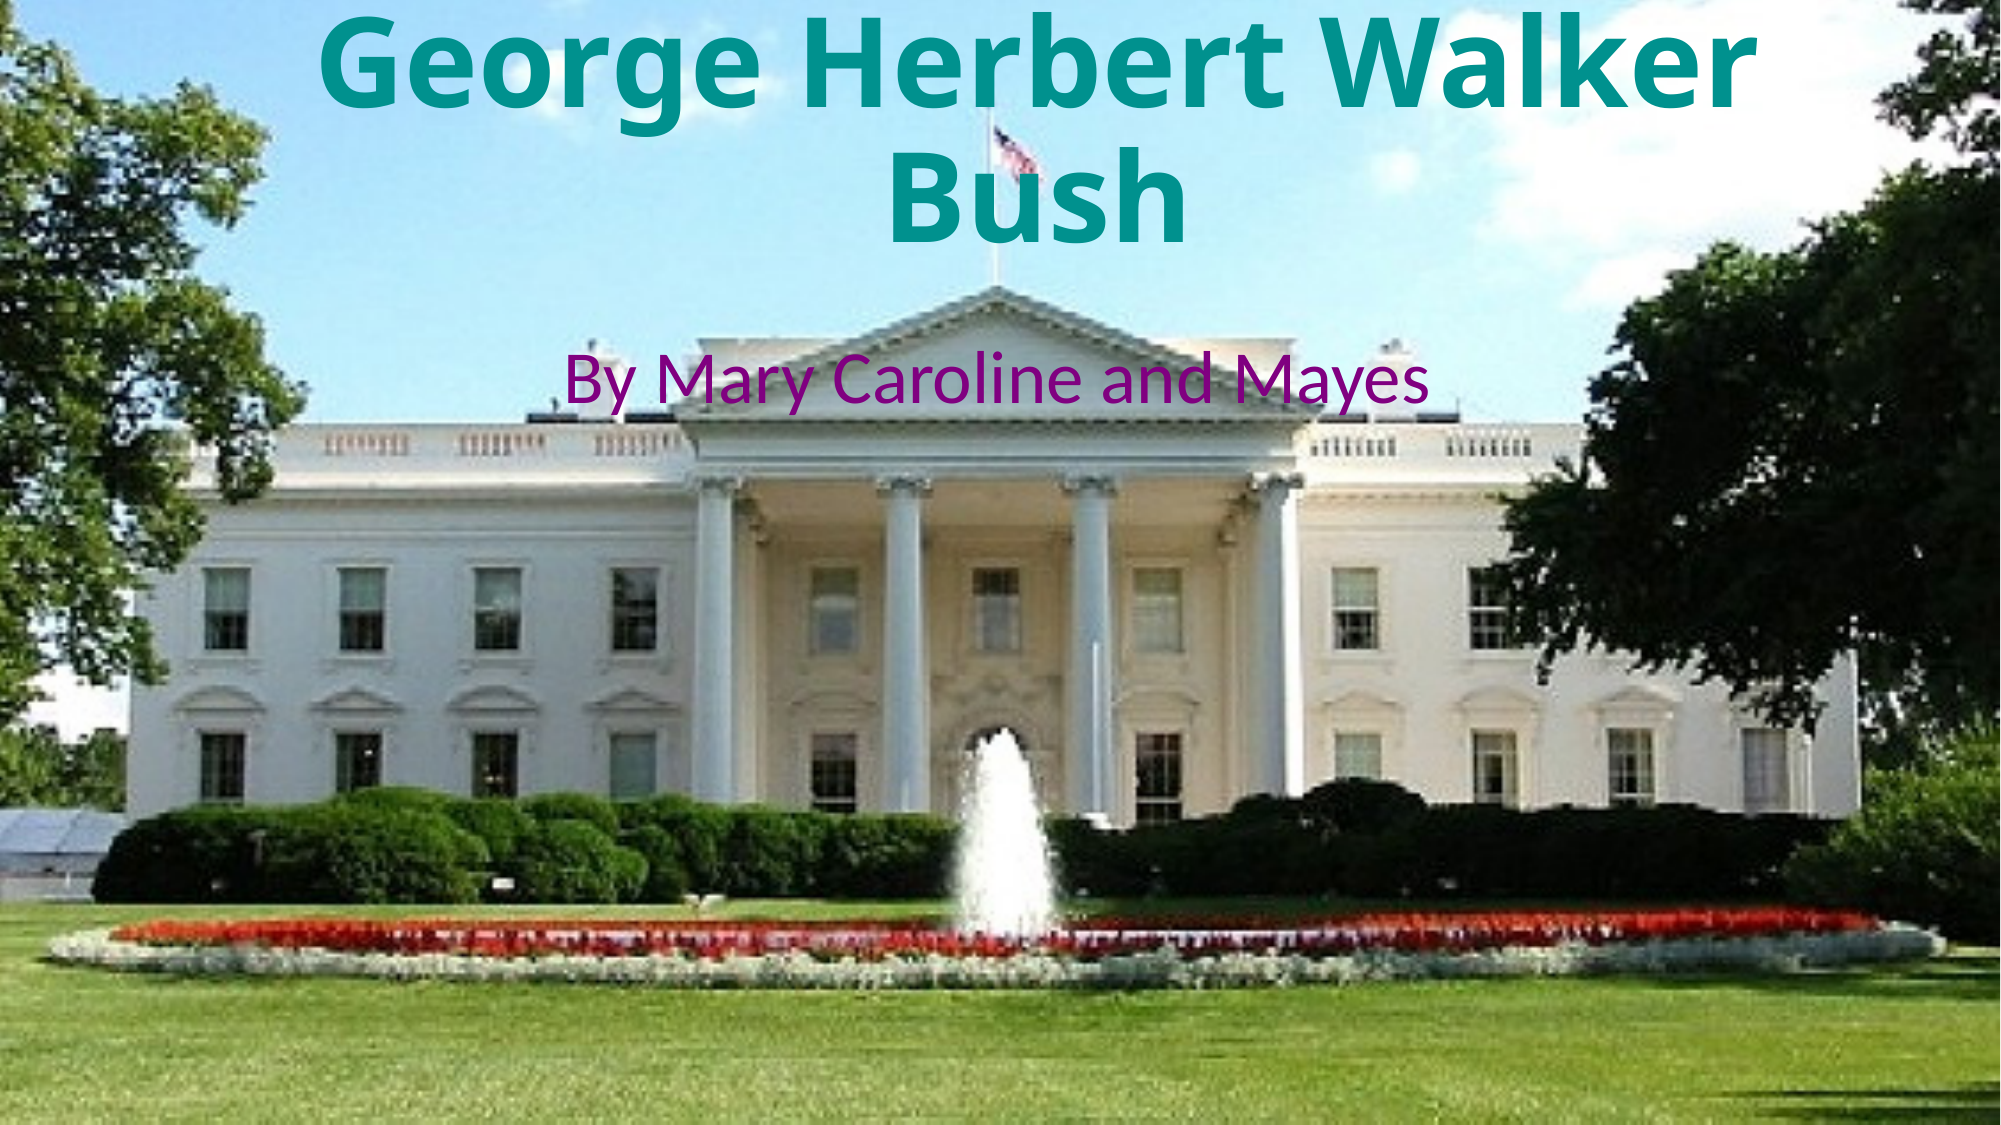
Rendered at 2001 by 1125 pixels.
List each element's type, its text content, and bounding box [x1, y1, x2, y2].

subtitle By Mary Caroline and Mayes [247, 331, 1748, 622]
picture [0, 0, 2001, 1125]
title George Herbert Walker Bush [287, 35, 1788, 428]
